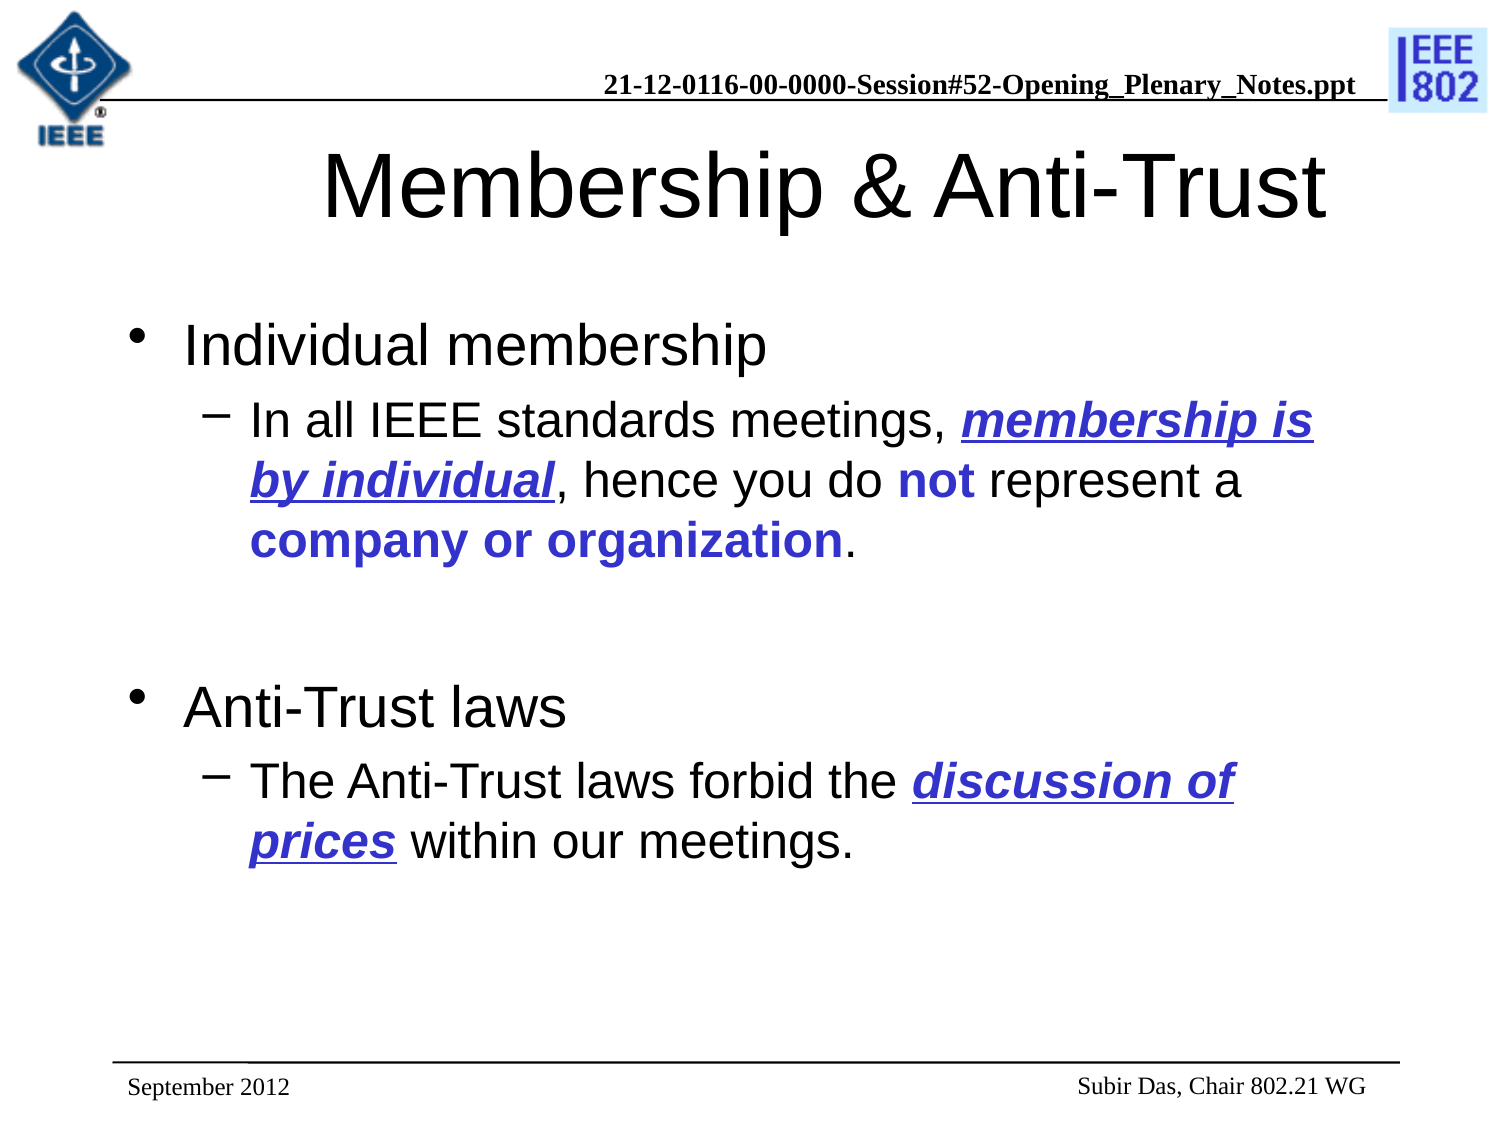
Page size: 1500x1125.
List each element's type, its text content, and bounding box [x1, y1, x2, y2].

list Individual membership In all IEEE standards meetings, membership is by individual, hence you do not represent a company or organization. Anti-Trust laws The Anti-Trust laws forbid the discussion of prices within our meetings. [112, 299, 1388, 927]
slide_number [112, 1062, 313, 1098]
picture [1374, 9, 1499, 138]
picture [12, 9, 137, 150]
title Membership & Anti-Trust [112, 112, 1388, 251]
text_box Subir Das, Chair 802.21 WG [1050, 1062, 1412, 1106]
